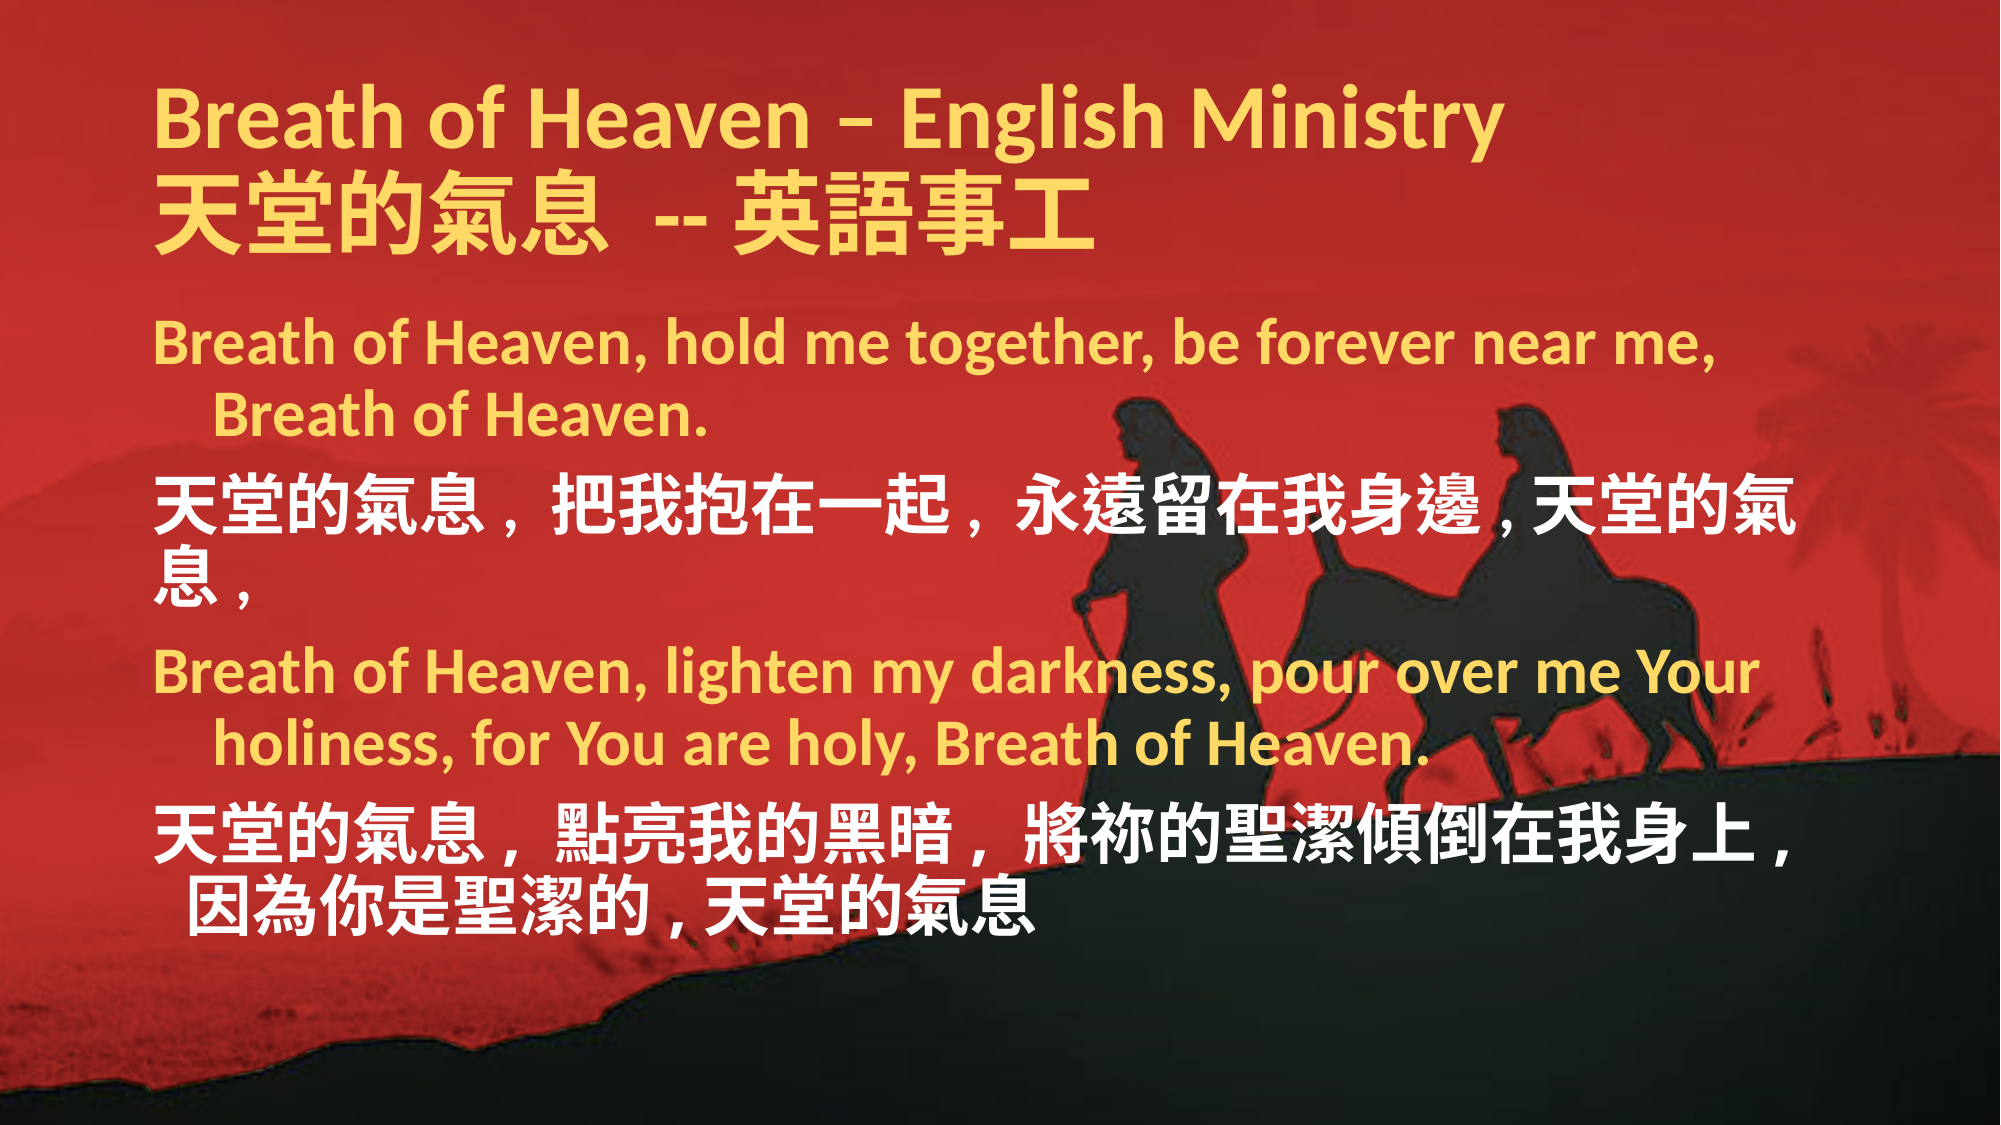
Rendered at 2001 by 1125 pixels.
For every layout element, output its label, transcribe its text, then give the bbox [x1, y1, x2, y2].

picture [0, 0, 2000, 1125]
title Breath of Heaven – English Ministry 天堂的氣息 --英語事工 [137, 59, 1863, 278]
list Breath of Heaven, hold me together, be forever near me, Breath of Heaven. 天堂的氣息, 把我抱在一起, 永遠留在我身邊,天堂的氣息, Breath of Heaven, lighten my darkness, pour over me Your holiness, for You are holy, Breath of Heaven. 天堂的氣息, 點亮我的黑暗, 將祢的聖潔傾倒在我身上, 因為你是聖潔的,天堂的氣息 [137, 299, 1863, 1014]
